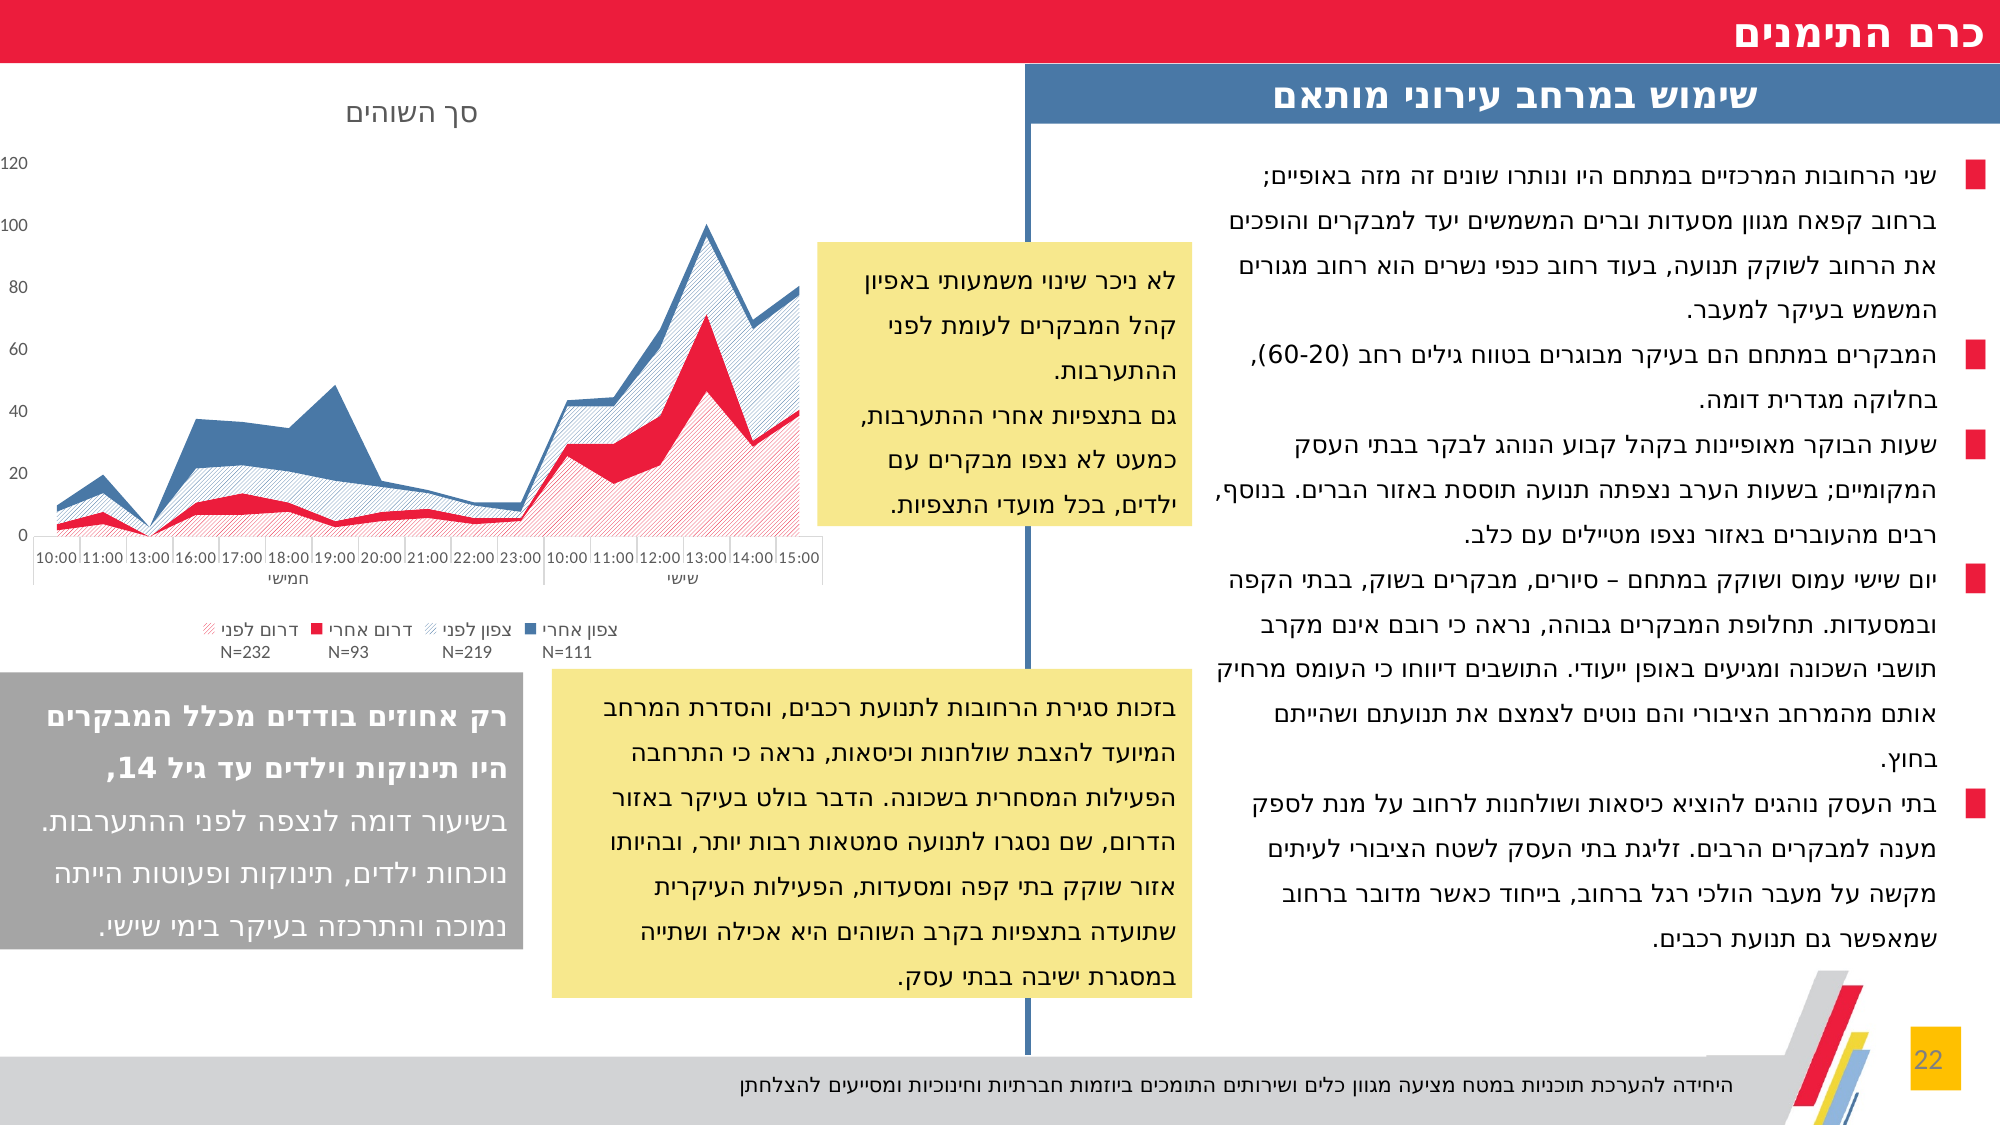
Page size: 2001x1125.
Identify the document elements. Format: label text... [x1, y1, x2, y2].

chart [0, 66, 840, 670]
text_box שני הרחובות המרכזיים במתחם היו ונותרו שונים זה מזה באופיים; ברחוב קפאח מגוון מסעדות וברים המשמשים יעד למבקרים והופכים את הרחוב לשוקק תנועה, בעוד רחוב כנפי נשרים הוא רחוב מגורים המשמש בעיקר למעבר. המבקרים במתחם הם בעיקר מבוגרים בטווח גילים רחב (60-20), בחלוקה מגדרית דומה. שעות הבוקר מאופיינות בקהל קבוע הנוהג לבקר בבתי העסק המקומיים; בשעות הערב נצפתה תנועה תוססת באזור הברים. בנוסף, רבים מהעוברים באזור נצפו מטיילים עם כלב. יום שישי עמוס ושוקק במתחם – סיורים, מבקרים בשוק, בבתי הקפה ובמסעדות. תחלופת המבקרים גבוהה, נראה כי רובם אינם מקרב תושבי השכונה ומגיעים באופן ייעודי. התושבים דיווחו כי העומס מרחיק אותם מהמרחב הציבורי והם נוטים לצמצם את תנועתם ושהייתם בחוץ. בתי העסק נוהגים להוציא כיסאות ושולחנות לרחוב על מנת לספק מענה למבקרים הרבים. זליגת בתי העסק לשטח הציבורי לעיתים מקשה על מעבר הולכי רגל ברחוב, בייחוד כאשר מדובר ברחוב שמאפשר גם תנועת רכבים. [1192, 137, 2000, 960]
text_box רק אחוזים בודדים מכלל המבקרים היו תינוקות וילדים עד גיל 14, בשיעור דומה לנצפה לפני ההתערבות. נוכחות ילדים, תינוקות ופעוטות הייתה נמוכה והתרכזה בעיקר בימי שישי. [0, 672, 524, 950]
text_box בזכות סגירת הרחובות לתנועת רכבים, והסדרת המרחב המיועד להצבת שולחנות וכיסאות, נראה כי התרחבה הפעילות המסחרית בשכונה. הדבר בולט בעיקר באזור הדרום, שם נסגרו לתנועה סמטאות רבות יותר, ובהיותו אזור שוקק בתי קפה ומסעדות, הפעילות העיקרית שתועדה בתצפיות בקרב השוהים היא אכילה ושתייה במסגרת ישיבה בבתי עסק. [1028, 668, 1193, 998]
text_box לא ניכר שינוי משמעותי באפיון קהל המבקרים לעומת לפני ההתערבות. גם בתצפיות אחרי ההתערבות, כמעט לא נצפו מבקרים עם ילדים, בכל מועדי התצפיות. [840, 242, 1027, 527]
text_box שימוש במרחב עירוני מותאם [1029, 63, 2000, 124]
text_box לא ניכר שינוי משמעותי באפיון קהל המבקרים לעומת לפני ההתערבות. גם בתצפיות אחרי ההתערבות, כמעט לא נצפו מבקרים עם ילדים, בכל מועדי התצפיות. [1028, 242, 1193, 527]
picture [1706, 960, 1889, 1125]
text_box בזכות סגירת הרחובות לתנועת רכבים, והסדרת המרחב המיועד להצבת שולחנות וכיסאות, נראה כי התרחבה הפעילות המסחרית בשכונה. הדבר בולט בעיקר באזור הדרום, שם נסגרו לתנועה סמטאות רבות יותר, ובהיותו אזור שוקק בתי קפה ומסעדות, הפעילות העיקרית שתועדה בתצפיות בקרב השוהים היא אכילה ושתייה במסגרת ישיבה בבתי עסק. [551, 668, 1027, 998]
text_box כרם התימנים [0, 0, 2000, 64]
slide_number 22 [1853, 1028, 1959, 1088]
